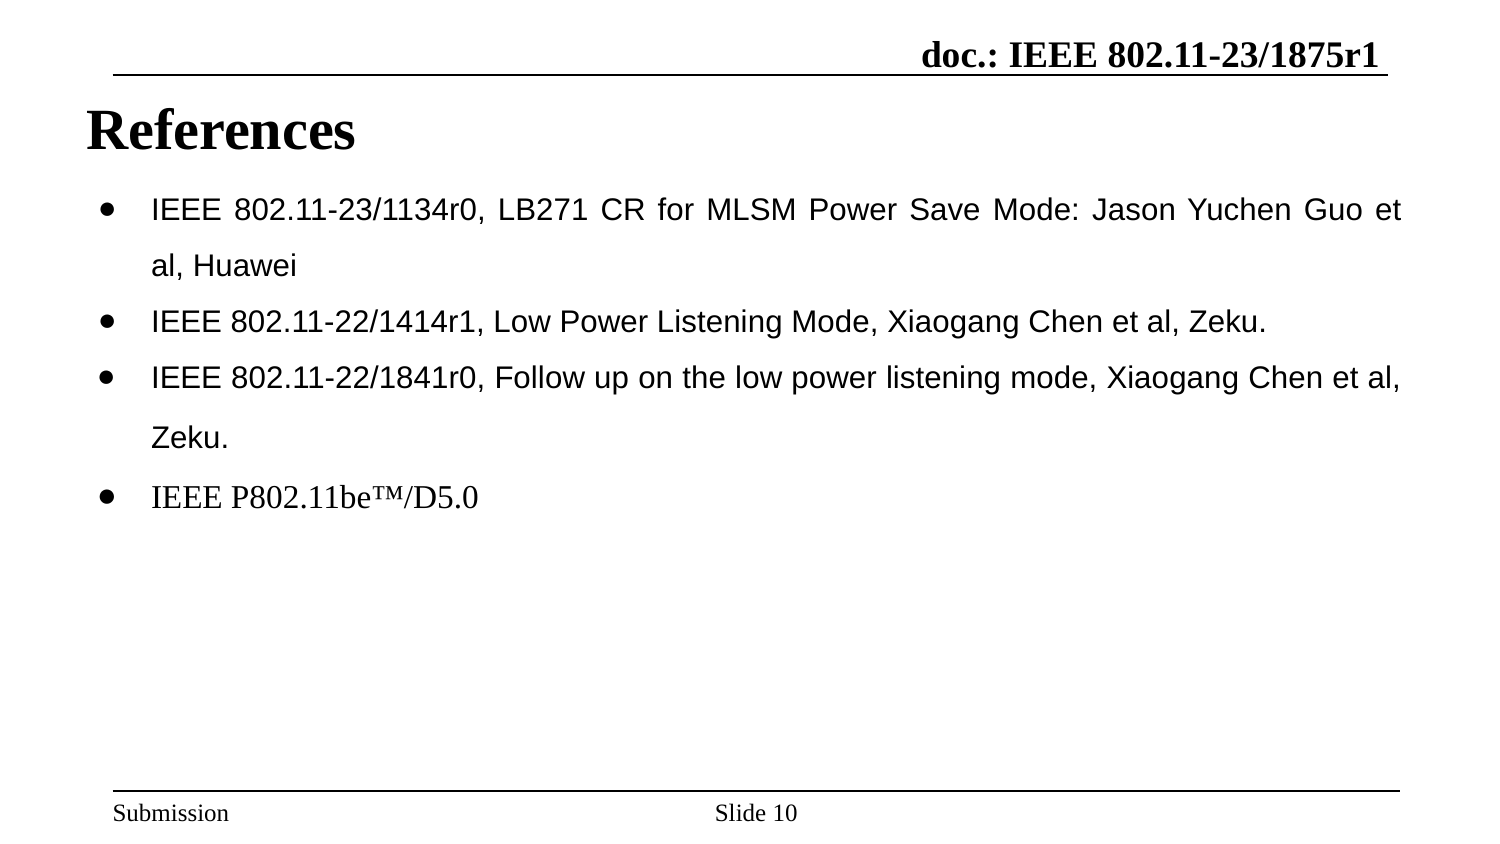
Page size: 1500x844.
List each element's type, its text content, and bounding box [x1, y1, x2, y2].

list IEEE 802.11-23/1134r0, LB271 CR for MLSM Power Save Mode: Jason Yuchen Guo et al, Huawei IEEE 802.11-22/1414r1, Low Power Listening Mode, Xiaogang Chen et al, Zeku. IEEE 802.11-22/1841r0, Follow up on the low power listening mode, Xiaogang Chen et al, Zeku. IEEE P802.11be™/D5.0 [64, 159, 1415, 772]
slide_number Slide ‹#› [712, 796, 800, 820]
title References [75, 100, 1425, 163]
